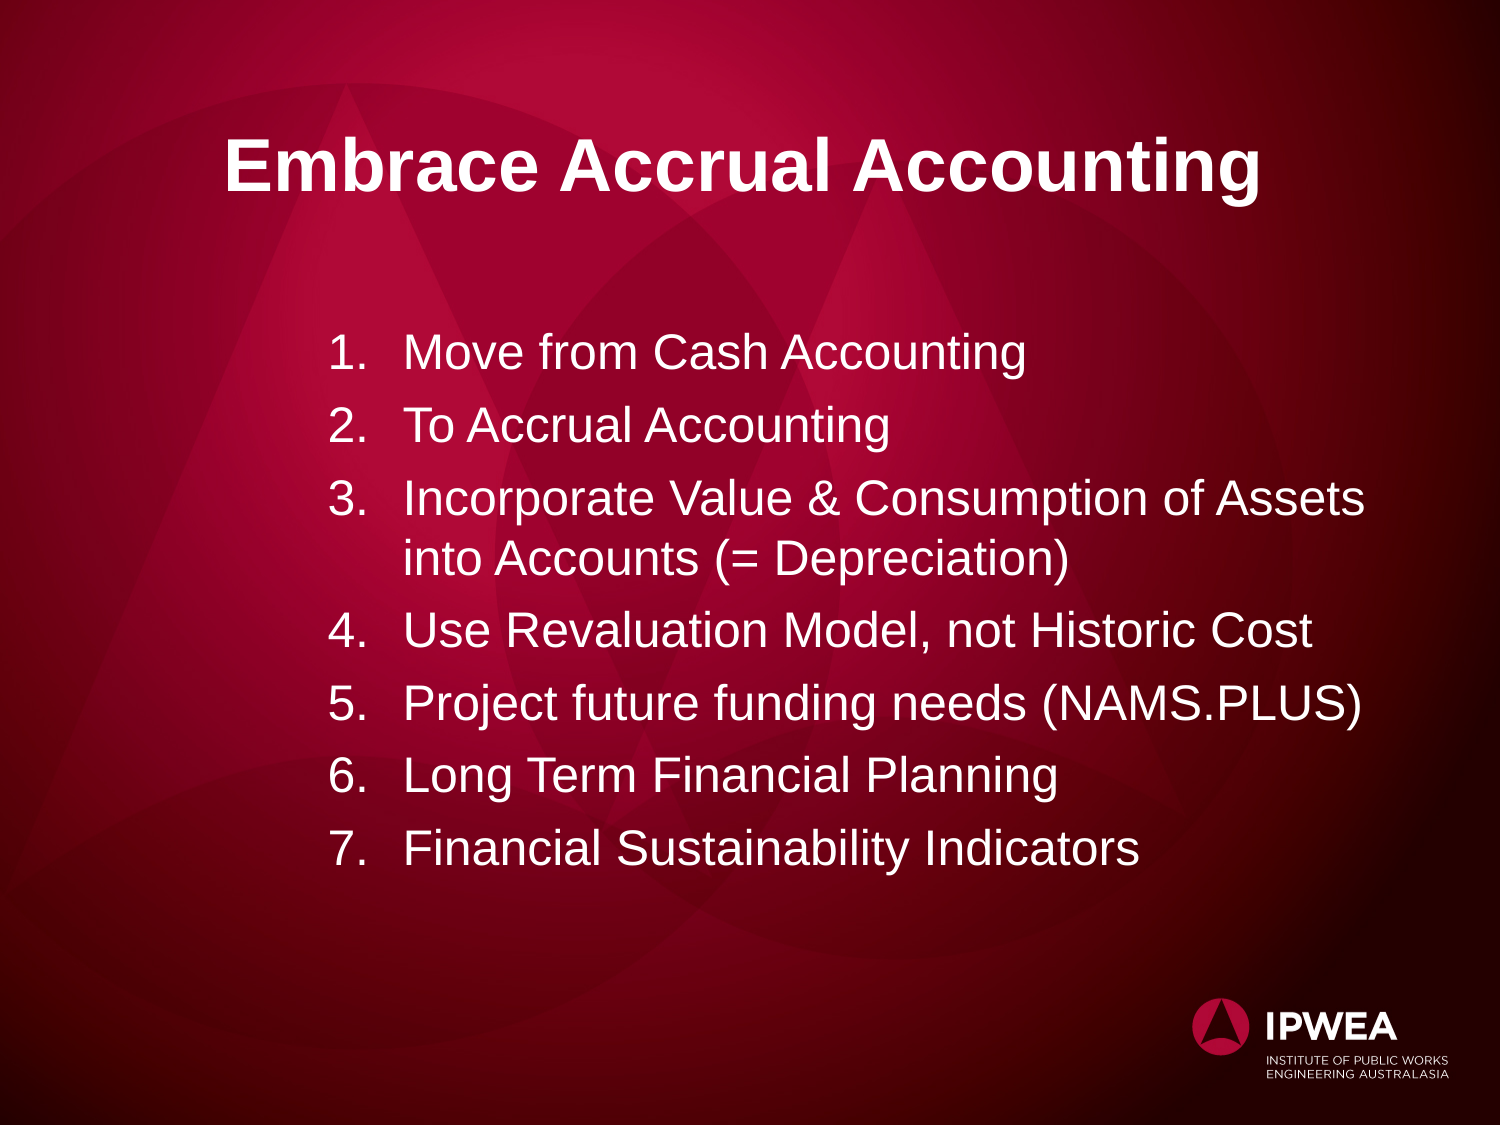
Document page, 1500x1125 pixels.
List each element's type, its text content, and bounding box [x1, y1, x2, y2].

title Embrace Accrual Accounting [100, 126, 1388, 288]
list Move from Cash Accounting To Accrual Accounting Incorporate Value & Consumption of Assets into Accounts (= Depreciation) Use Revaluation Model, not Historic Cost Project future funding needs (NAMS.PLUS) Long Term Financial Planning Financial Sustainability Indicators [312, 312, 1388, 963]
picture [0, 0, 1500, 1125]
